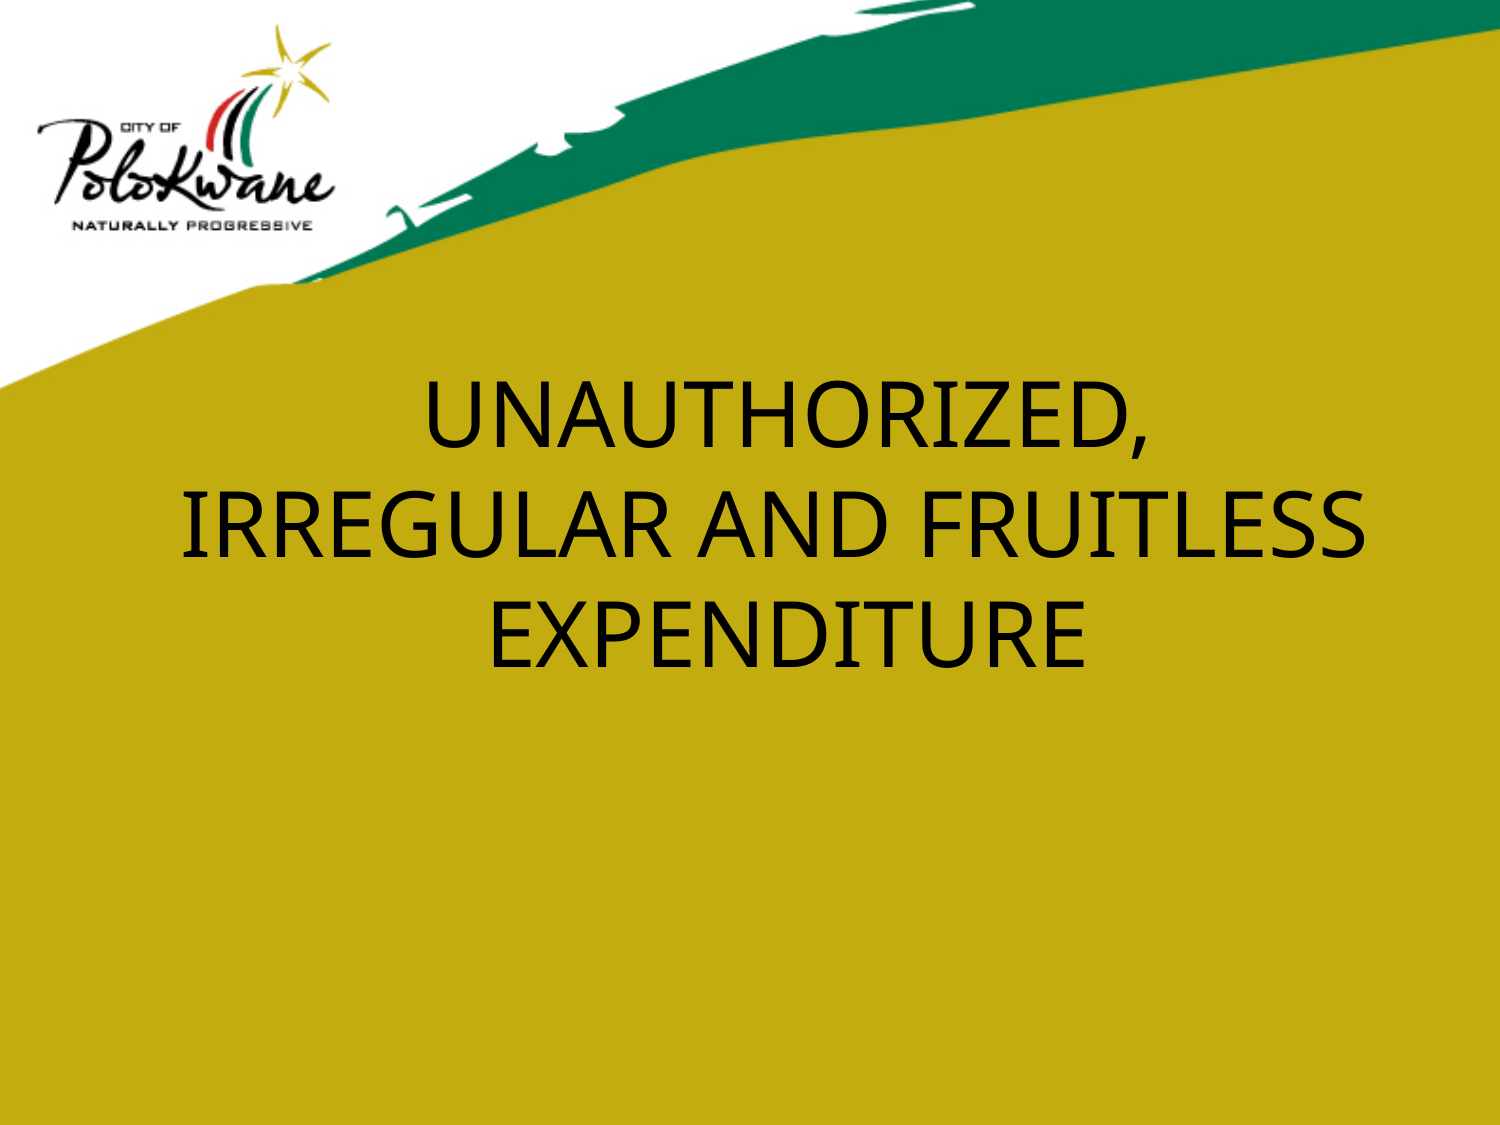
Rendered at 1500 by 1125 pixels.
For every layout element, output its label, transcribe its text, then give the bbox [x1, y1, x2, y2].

picture [0, 0, 1500, 1125]
title UNAUTHORIZED, IRREGULAR AND FRUITLESS EXPENDITURE [149, 399, 1426, 642]
